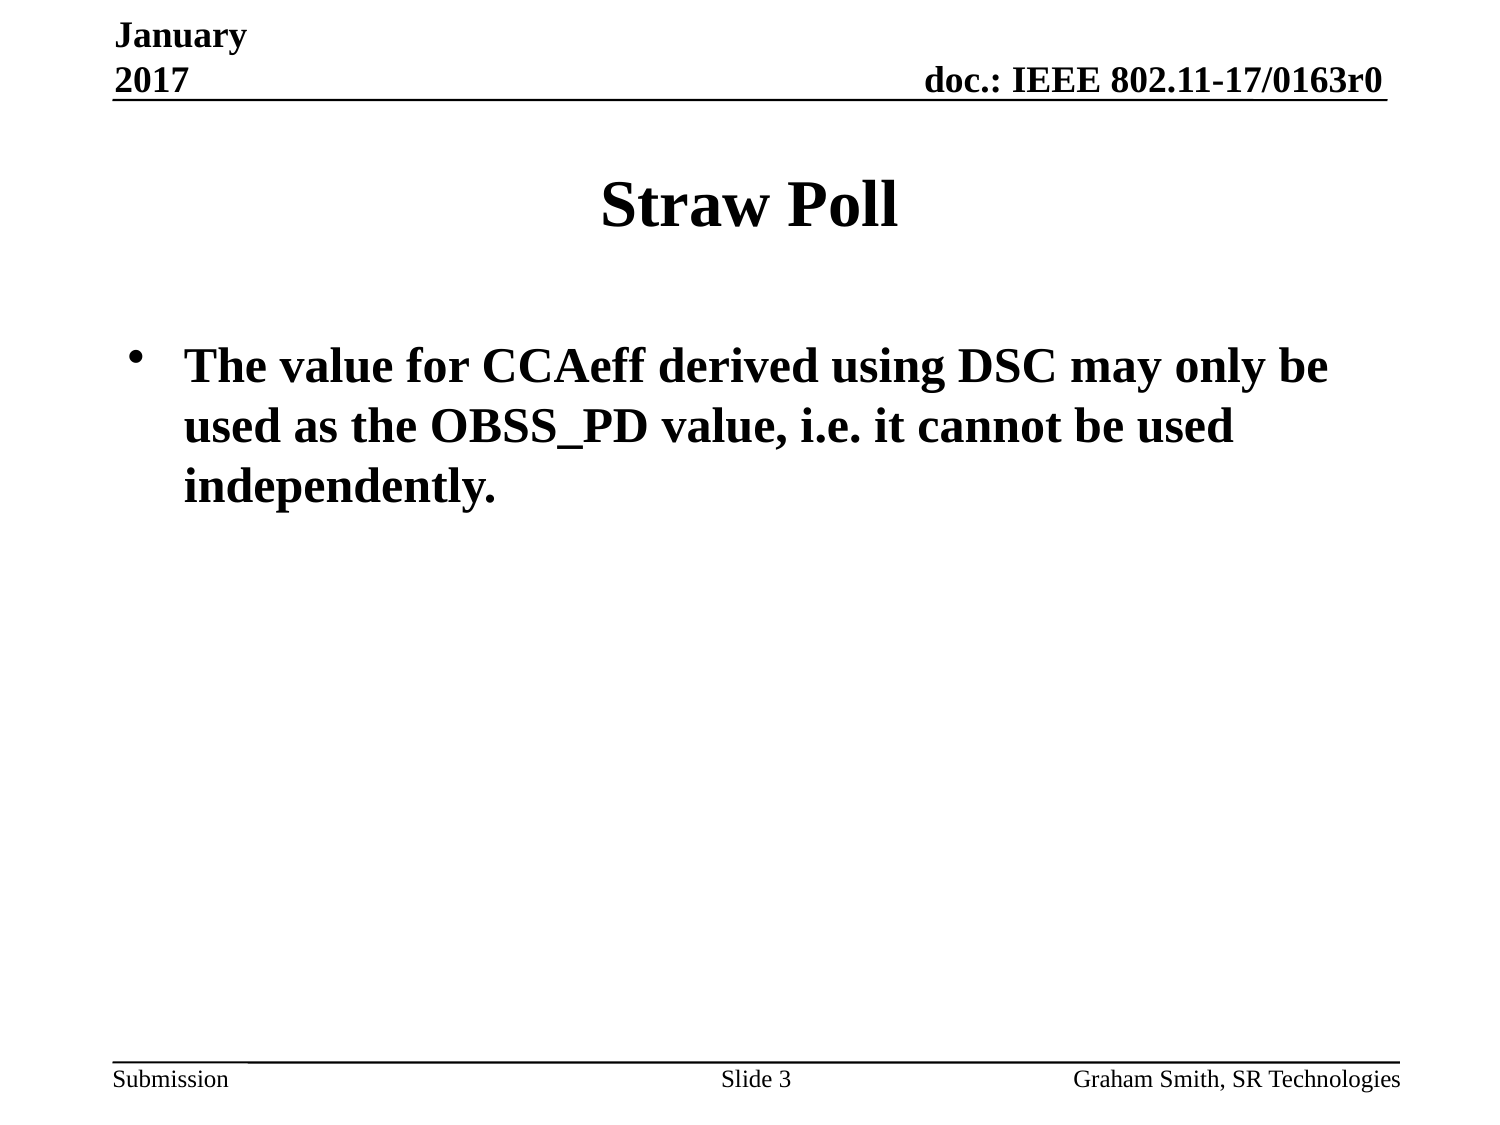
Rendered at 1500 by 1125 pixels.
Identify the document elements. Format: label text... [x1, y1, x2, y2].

footer Graham Smith, SR Technologies [1069, 1061, 1402, 1093]
list The value for CCAeff derived using DSC may only be used as the OBSS_PD value, i.e. it cannot be used independently. [112, 324, 1388, 1000]
slide_number Slide 3 [712, 1061, 800, 1093]
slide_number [114, 54, 286, 101]
title Straw Poll [112, 112, 1388, 288]
